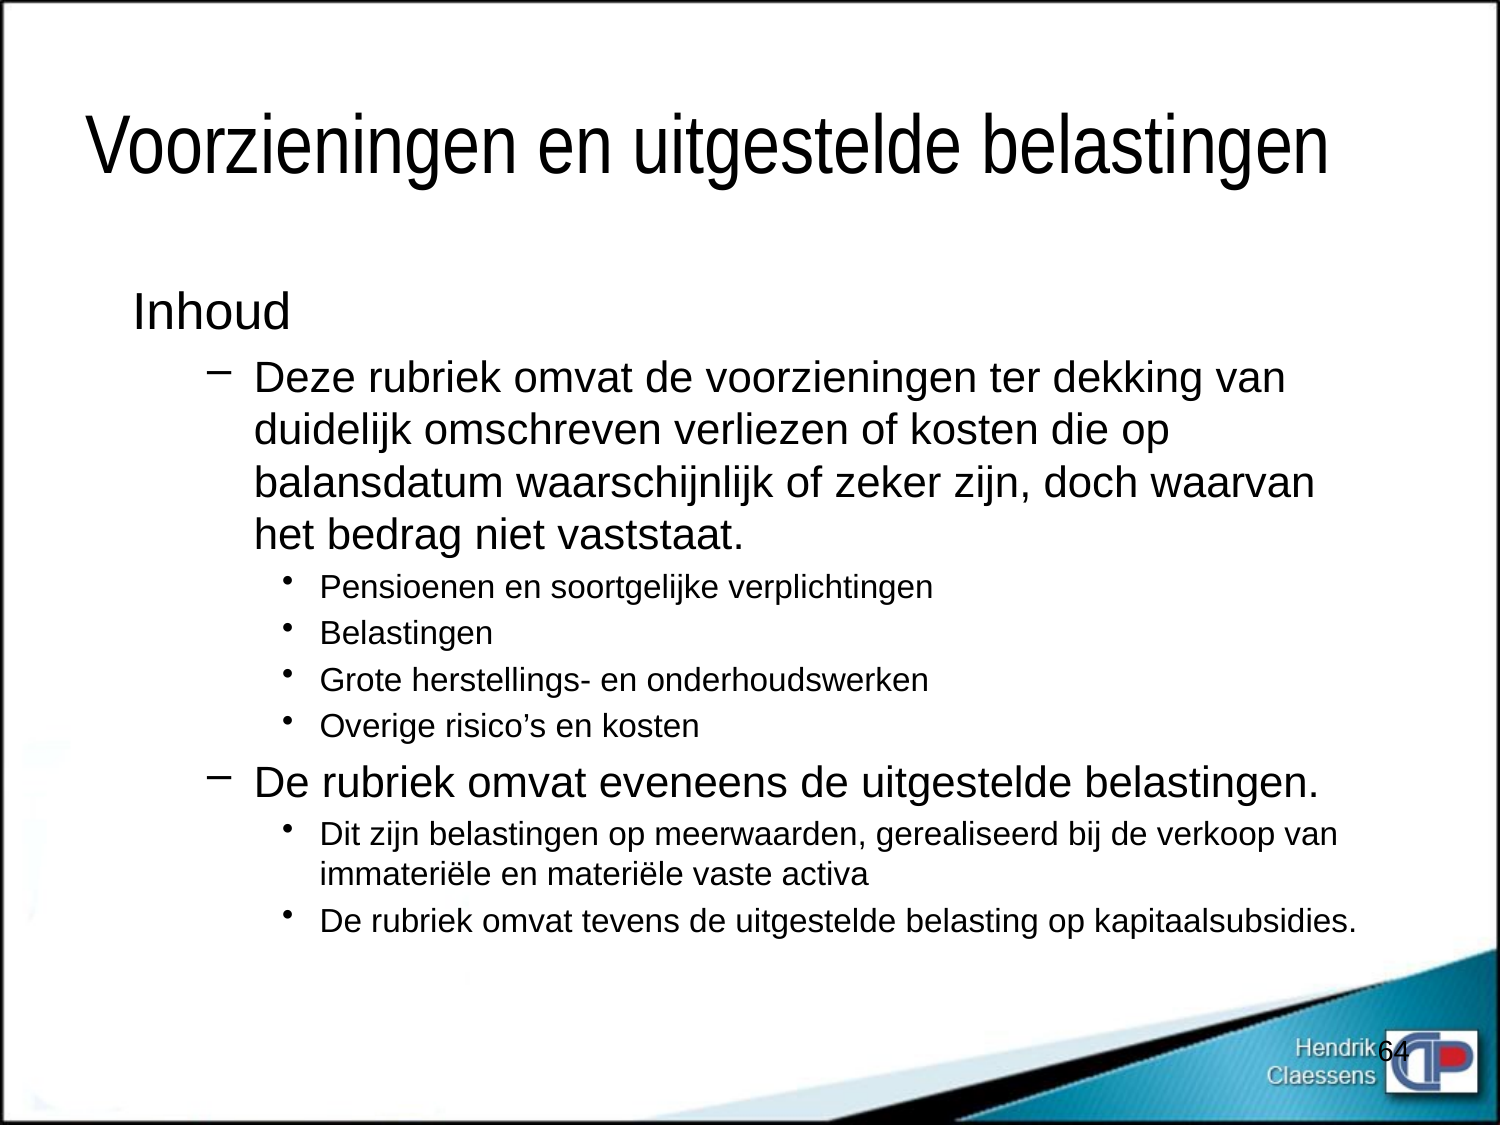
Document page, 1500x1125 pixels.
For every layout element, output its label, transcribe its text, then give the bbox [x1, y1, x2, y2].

title Voorzieningen en uitgestelde belastingen [70, 46, 1421, 235]
slide_number 64 [1074, 1024, 1426, 1103]
picture [0, 0, 1500, 1125]
list Inhoud Deze rubriek omvat de voorzieningen ter dekking van duidelijk omschreven verliezen of kosten die op balansdatum waarschijnlijk of zeker zijn, doch waarvan het bedrag niet vaststaat. Pensioenen en soortgelijke verplichtingen Belastingen Grote herstellings- en onderhoudswerken Overige risico’s en kosten De rubriek omvat eveneens de uitgestelde belastingen. Dit zijn belastingen op meerwaarden, gerealiseerd bij de verkoop van immateriële en materiële vaste activa De rubriek omvat tevens de uitgestelde belasting op kapitaalsubsidies. [117, 269, 1393, 750]
